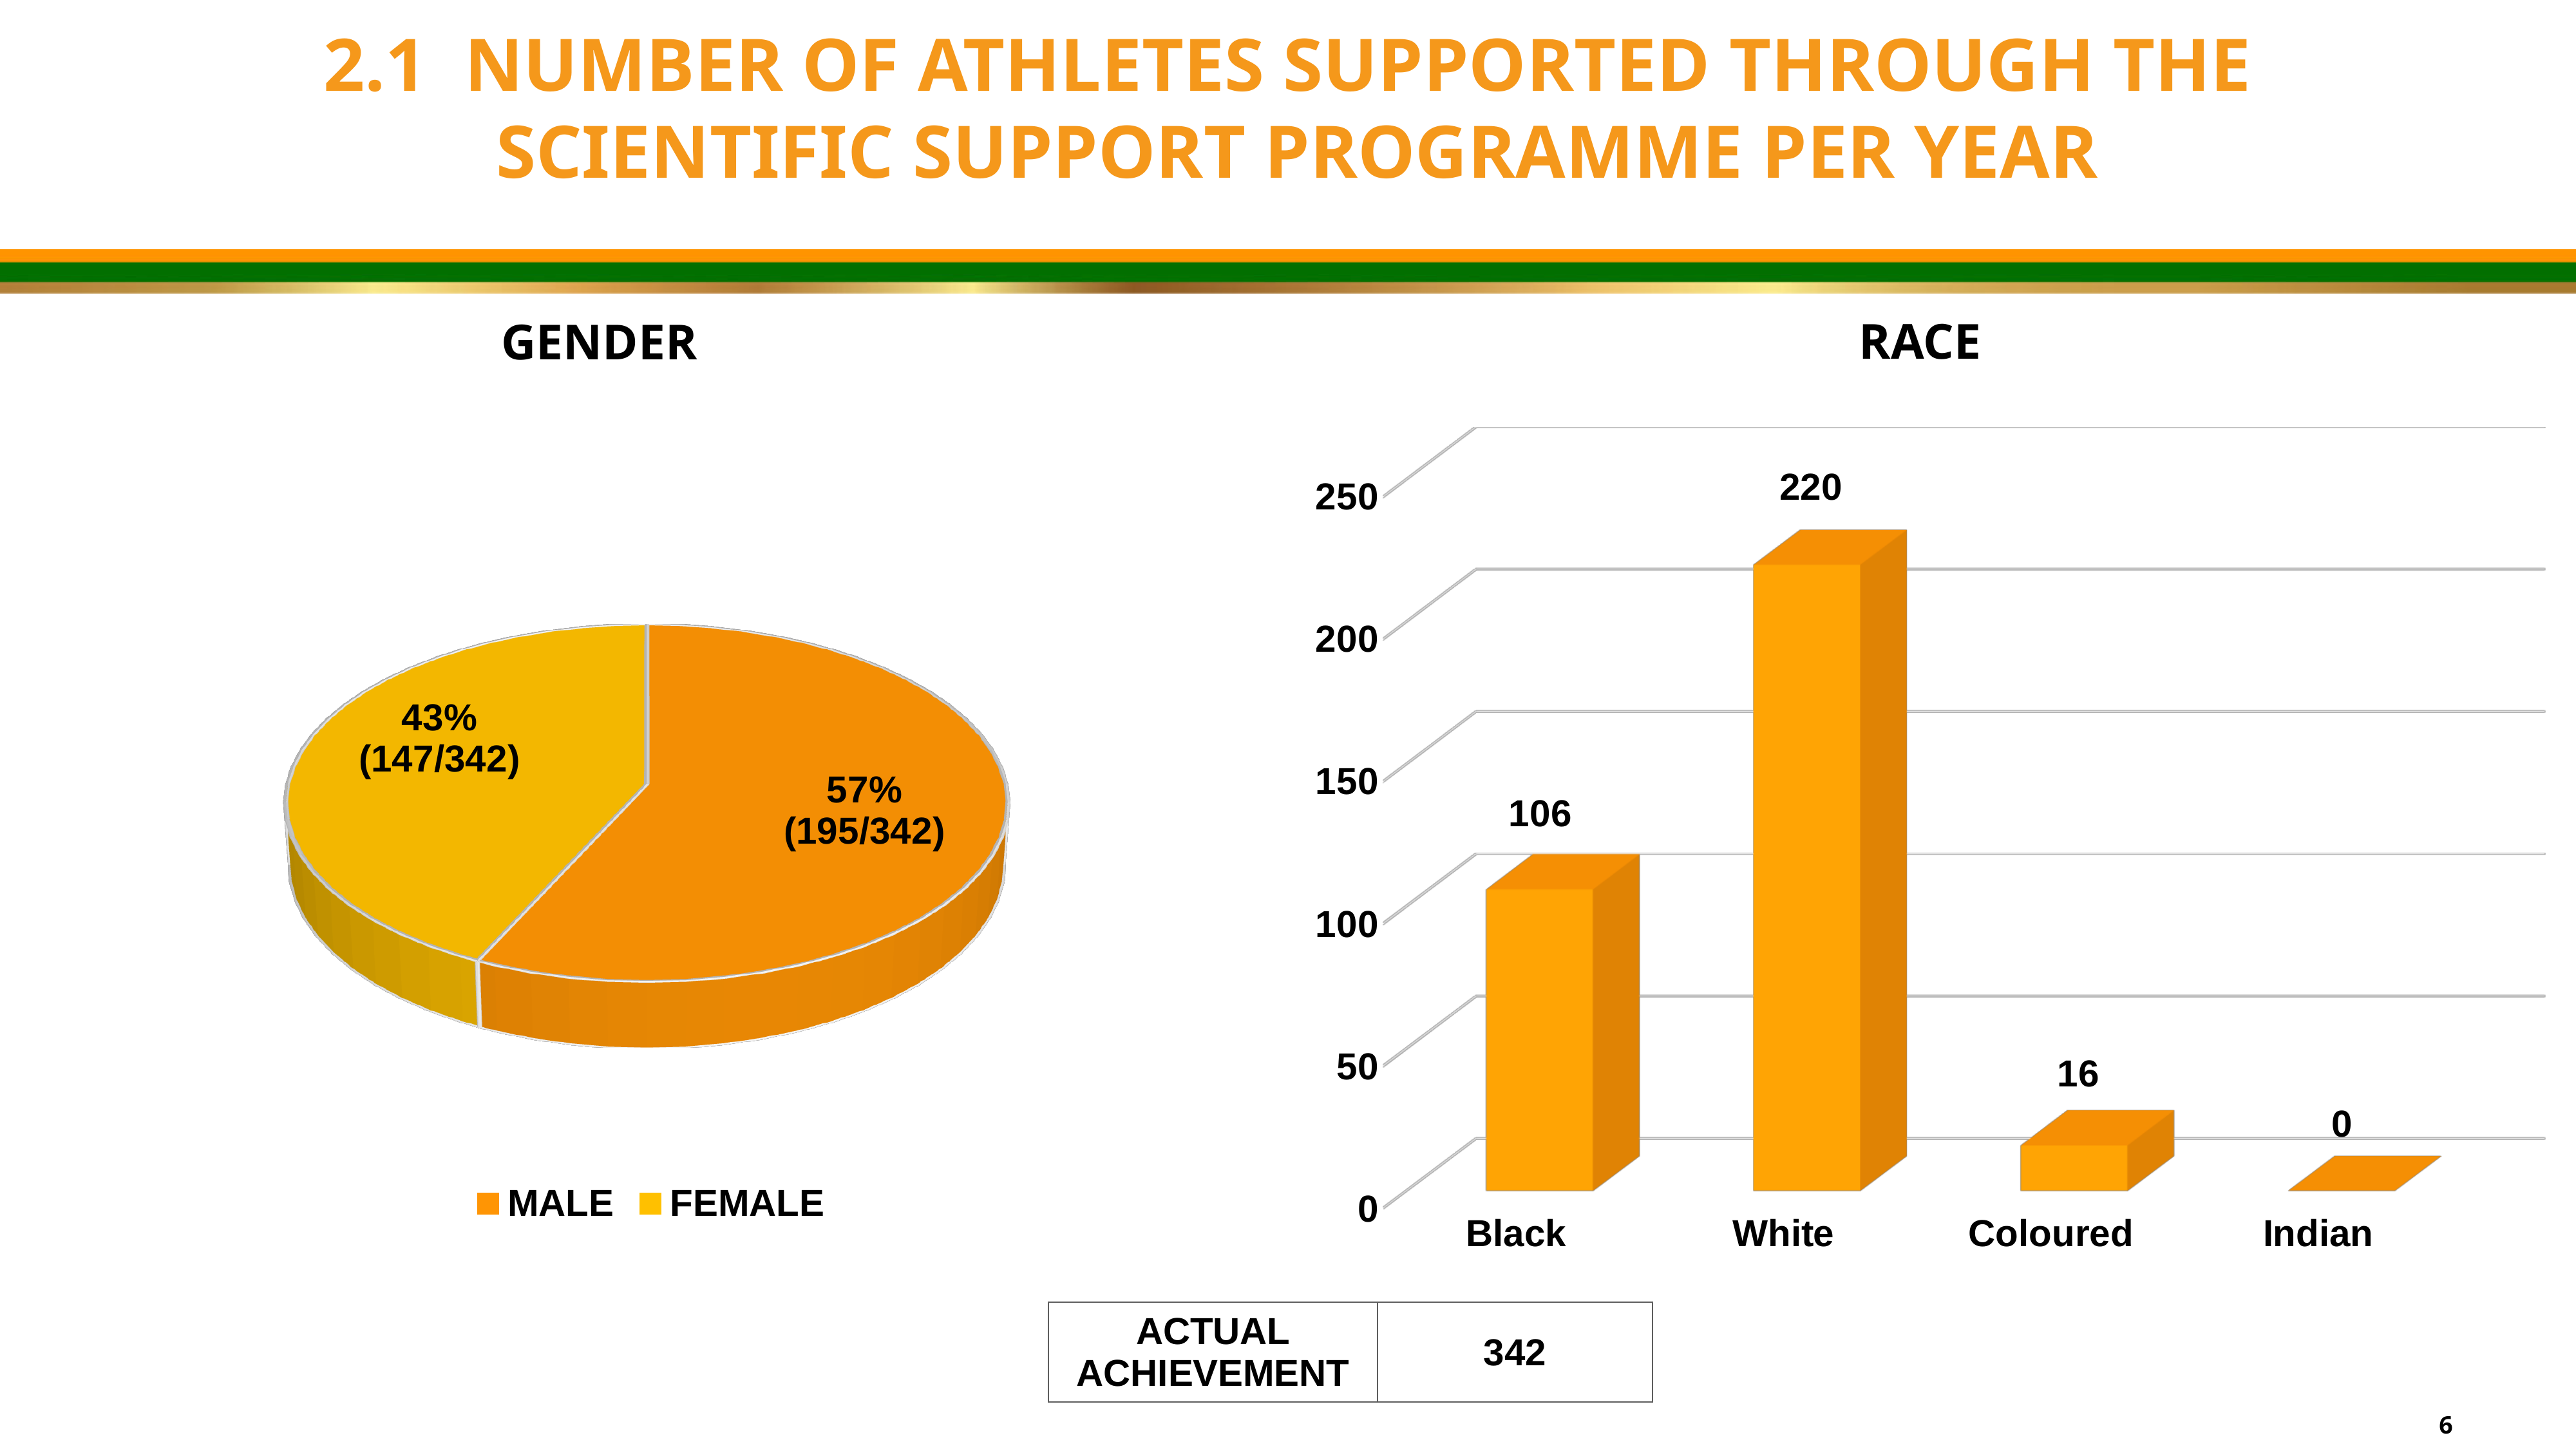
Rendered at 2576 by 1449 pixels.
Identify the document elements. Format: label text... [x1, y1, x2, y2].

text_box GENDER [496, 305, 712, 375]
chart [14, 399, 2562, 1274]
text_box 6 [2434, 1404, 2521, 1444]
text_box RACE [1853, 305, 1987, 374]
text_box 2.1 NUMBER OF ATHLETES SUPPORTED THROUGH THE SCIENTIFIC SUPPORT PROGRAMME PER YEAR [14, 14, 2562, 198]
table_header ACTUAL ACHIEVEMENT [1049, 1303, 1377, 1401]
picture [0, 249, 2576, 299]
table_header 342 [1378, 1303, 1652, 1401]
